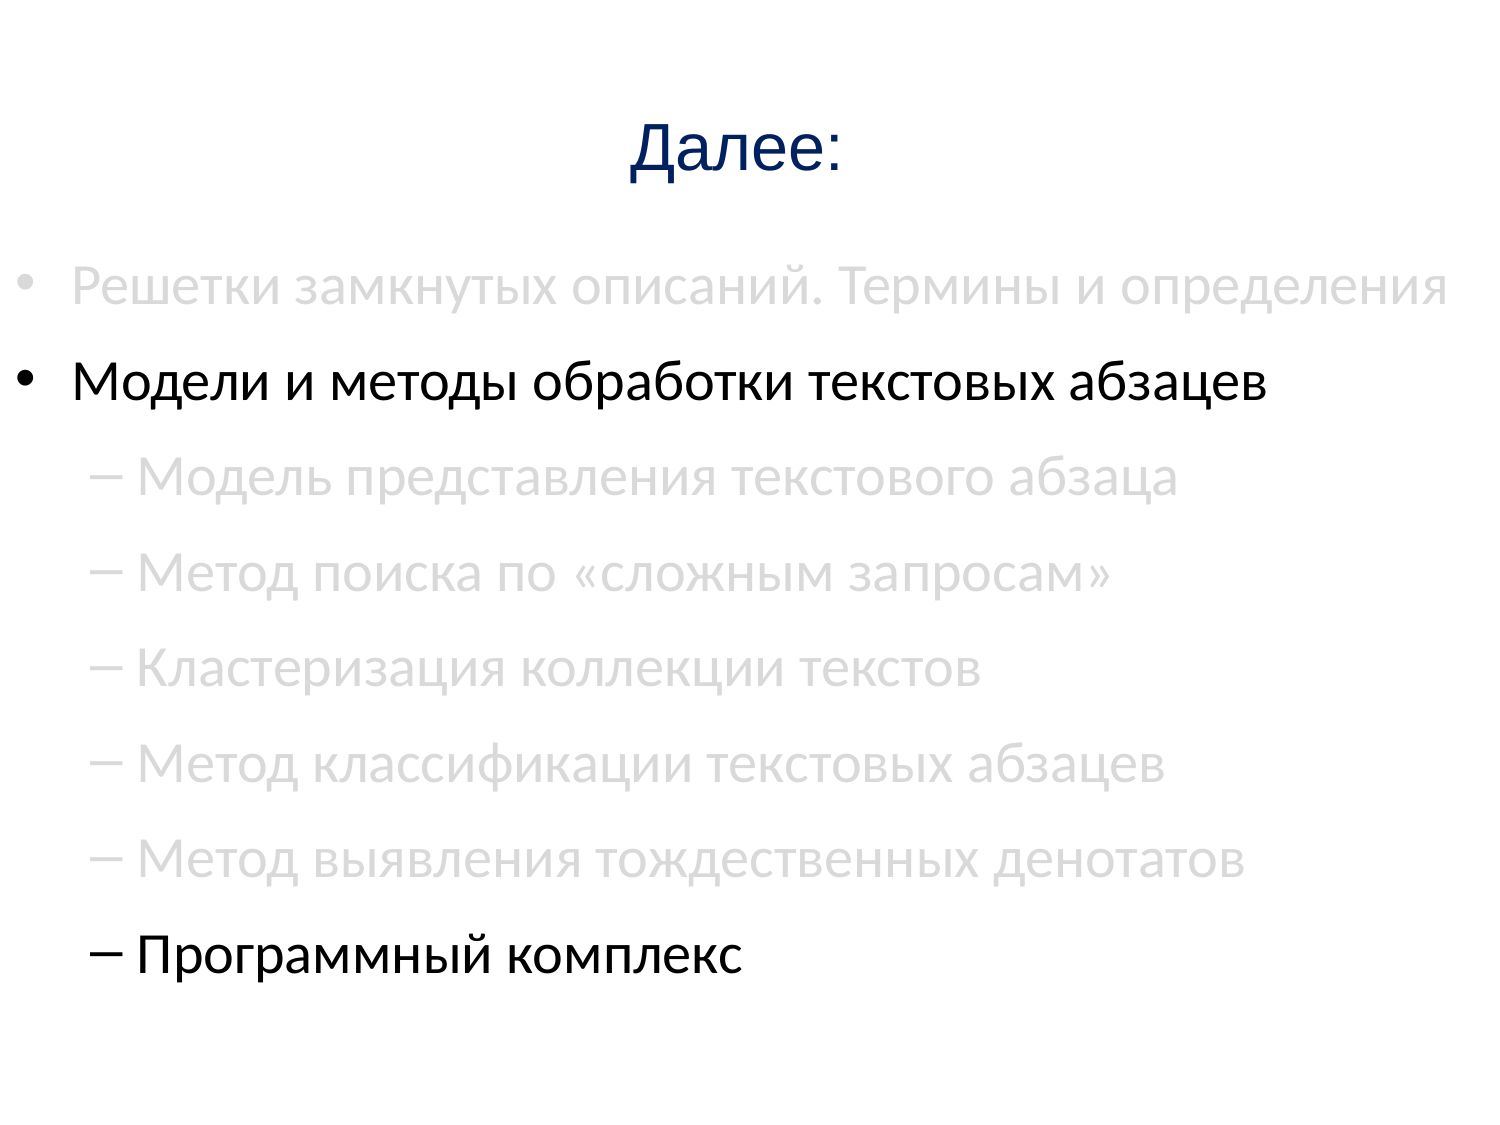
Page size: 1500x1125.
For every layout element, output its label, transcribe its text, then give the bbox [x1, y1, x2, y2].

text_box Далее: [0, 50, 1475, 238]
list Решетки замкнутых описаний. Термины и определения Модели и методы обработки текстовых абзацев Модель представления текстового абзаца Метод поиска по «сложным запросам» Кластеризация коллекции текстов Метод классификации текстовых абзацев Метод выявления тождественных денотатов Программный комплекс [0, 224, 1488, 1063]
